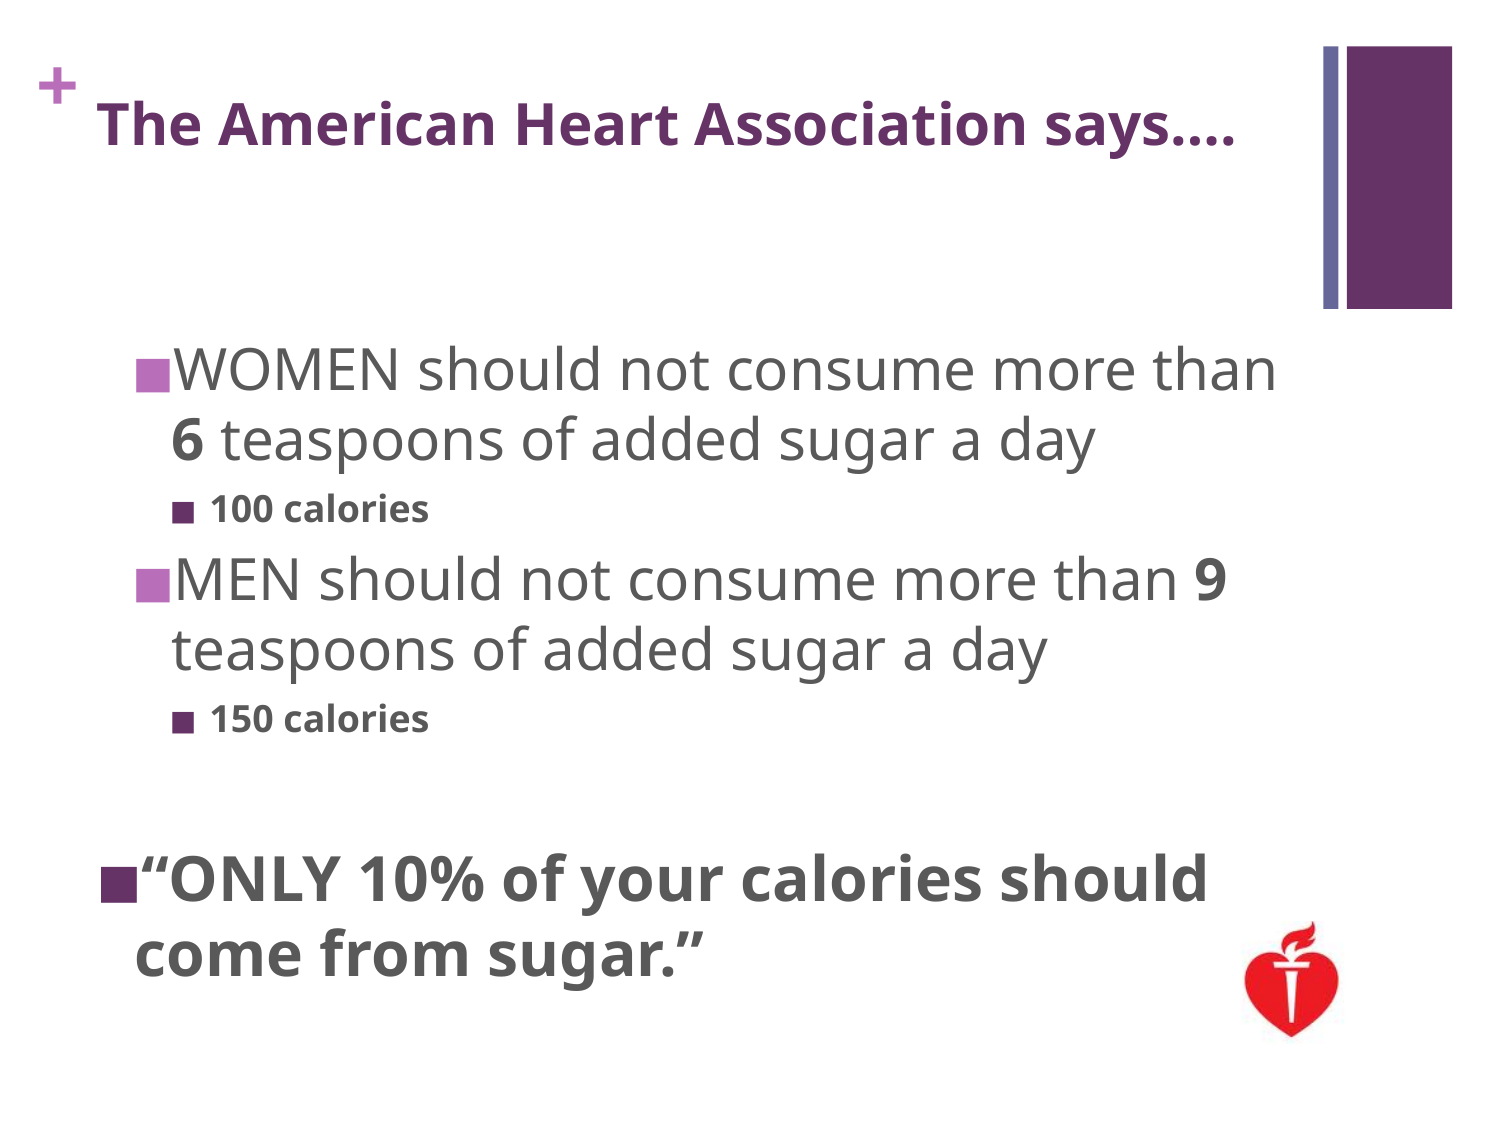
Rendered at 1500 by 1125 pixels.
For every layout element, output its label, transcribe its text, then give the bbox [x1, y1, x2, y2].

picture [1099, 921, 1500, 1125]
list WOMEN should not consume more than 6 teaspoons of added sugar a day 100 calories MEN should not consume more than 9 teaspoons of added sugar a day 150 calories “ONLY 10% of your calories should come from sugar.” [81, 324, 1322, 1005]
title The American Heart Association says…. [81, 79, 1322, 263]
